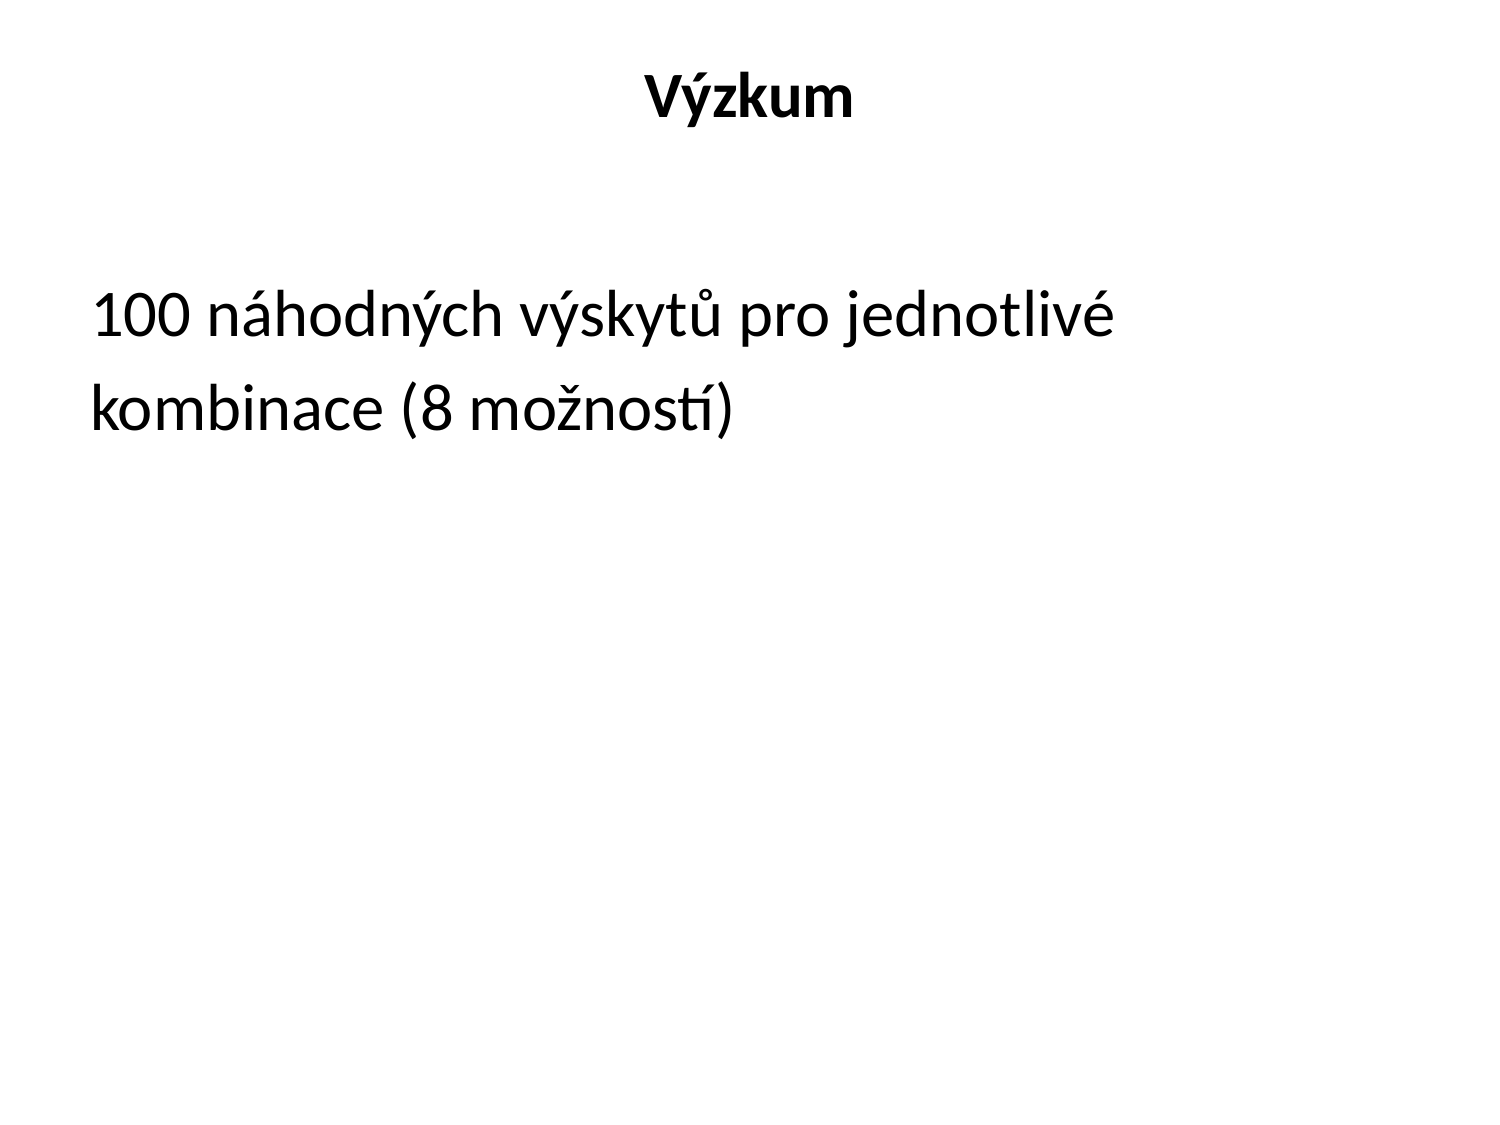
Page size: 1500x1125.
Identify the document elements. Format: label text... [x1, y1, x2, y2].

title Výzkum [75, 45, 1425, 233]
list 100 náhodných výskytů pro jednotlivé kombinace (8 možností) [75, 262, 1425, 1005]
